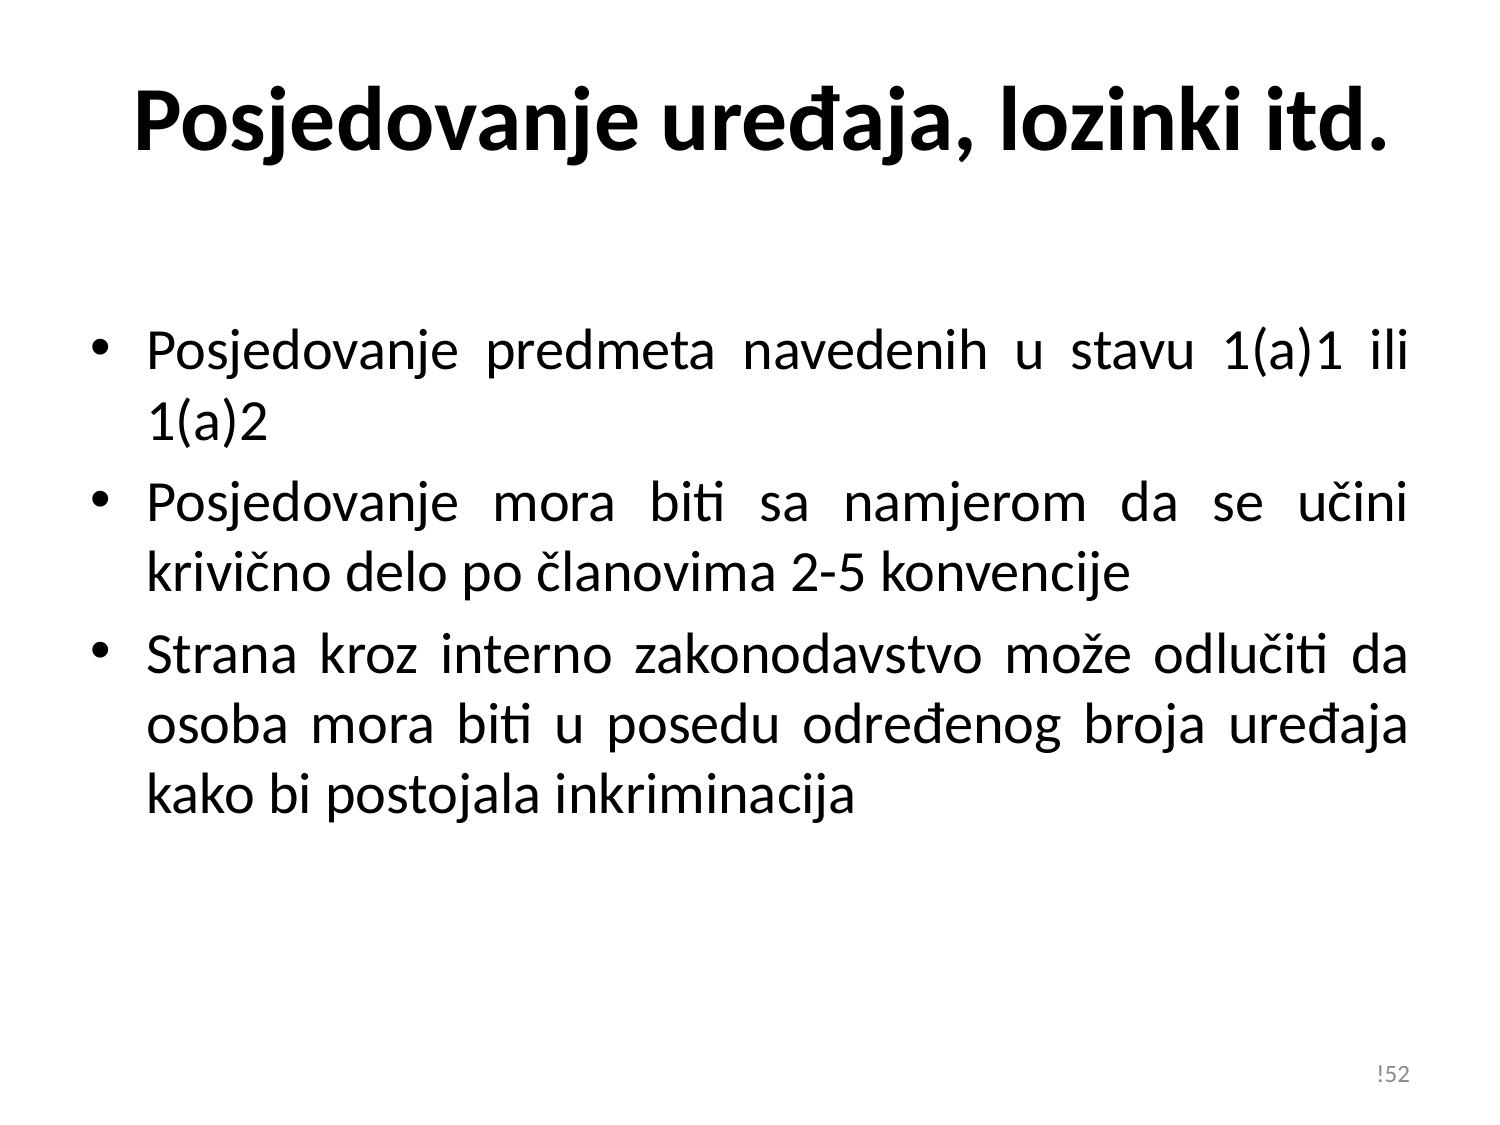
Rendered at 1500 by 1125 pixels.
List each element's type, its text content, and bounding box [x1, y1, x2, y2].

slide_number !52 [1074, 1042, 1425, 1103]
list Posjedovanje predmeta navedenih u stavu 1(a)1 ili 1(a)2 Posjedovanje mora biti sa namjerom da se učini krivično delo po članovima 2-5 konvencije Strana kroz interno zakonodavstvo može odlučiti da osoba mora biti u posedu određenog broja uređaja kako bi postojala inkriminacija [74, 303, 1426, 993]
title Posjedovanje uređaja, lozinki itd. [74, 19, 1452, 208]
